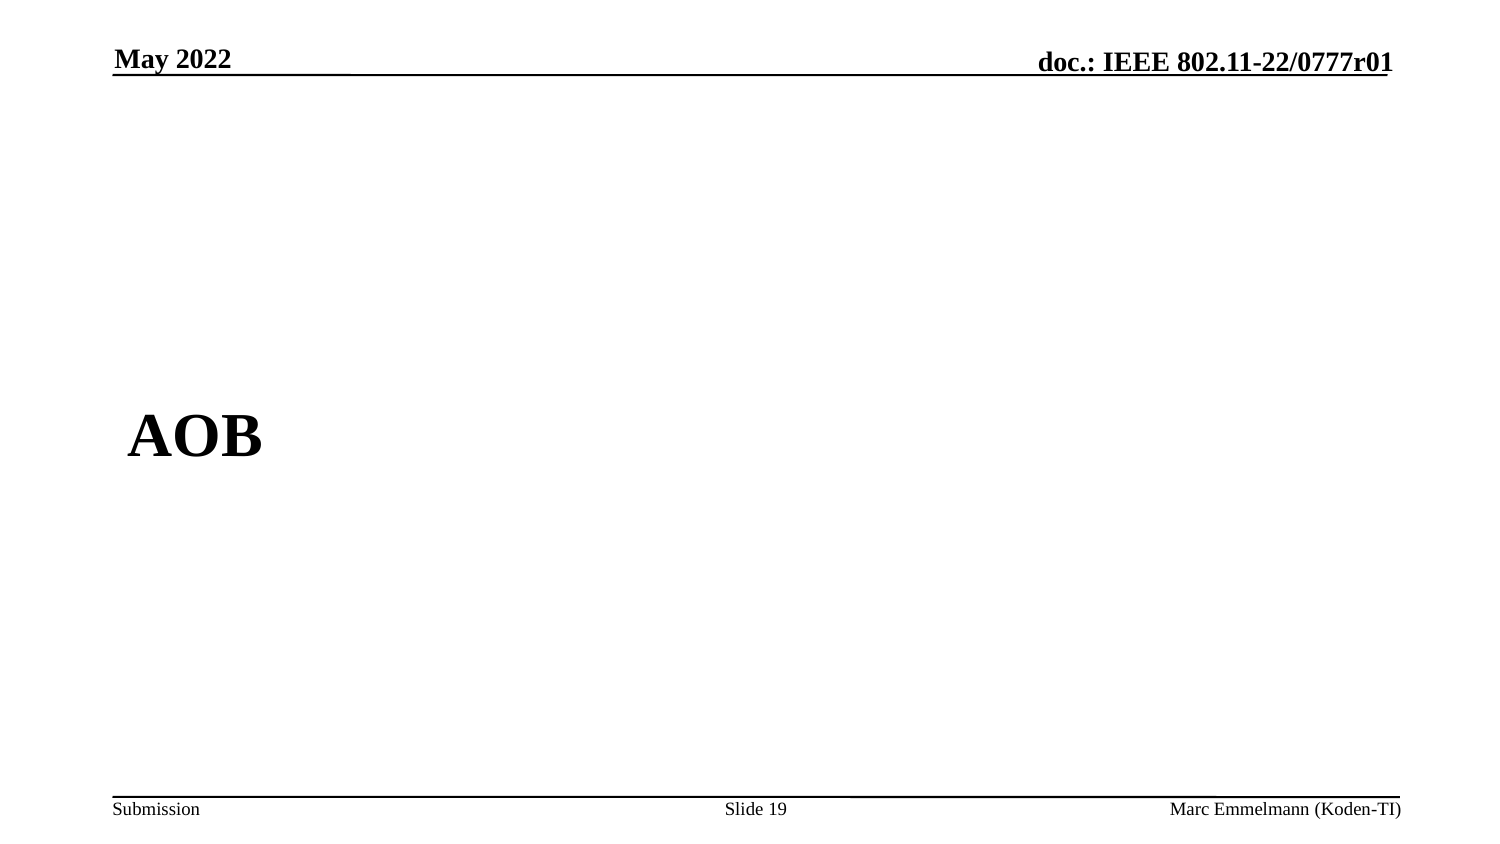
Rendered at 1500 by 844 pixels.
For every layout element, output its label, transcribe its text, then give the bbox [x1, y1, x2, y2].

footer Marc Emmelmann (Koden-TI) [878, 796, 1402, 820]
title AOB [112, 386, 1388, 555]
slide_number Slide 19 [712, 796, 800, 842]
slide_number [114, 40, 423, 75]
